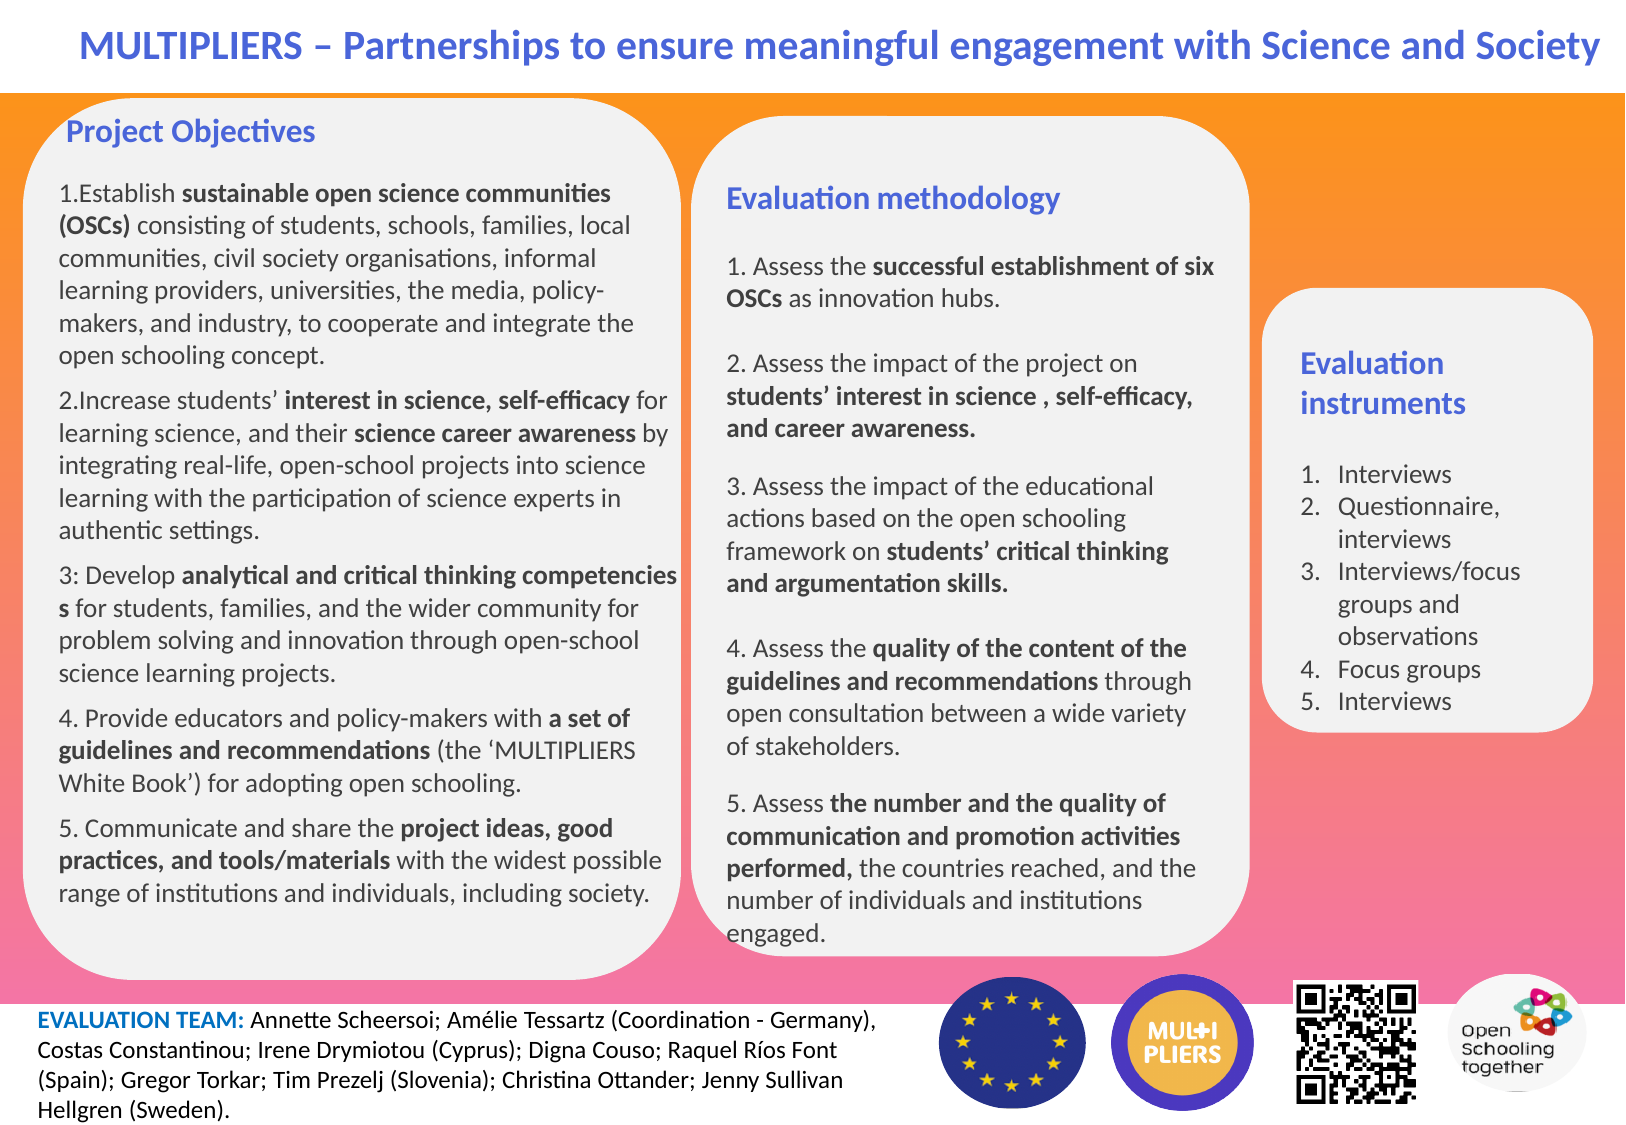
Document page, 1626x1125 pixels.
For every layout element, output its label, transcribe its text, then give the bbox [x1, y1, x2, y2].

picture [1293, 980, 1419, 1108]
picture [1111, 974, 1254, 1111]
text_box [691, 116, 1250, 957]
text_box [937, 975, 1087, 1111]
text_box [0, 93, 1625, 1005]
text_box EVALUATION TEAM: Annette Scheersoi; Amélie Tessartz (Coordination - Germany), Costas Constantinou; Irene Drymiotou (Cyprus); Digna Couso; Raquel Ríos Font (Spain); Gregor Torkar; Tim Prezelj (Slovenia); Christina Ottander; Jenny Sullivan Hellgren (Sweden). [22, 996, 926, 1125]
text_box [22, 55, 698, 980]
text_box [1261, 287, 1594, 736]
text_box MULTIPLIERS – Partnerships to ensure meaningful engagement with Science and Society [63, 10, 1625, 84]
text_box [1446, 972, 1588, 1093]
